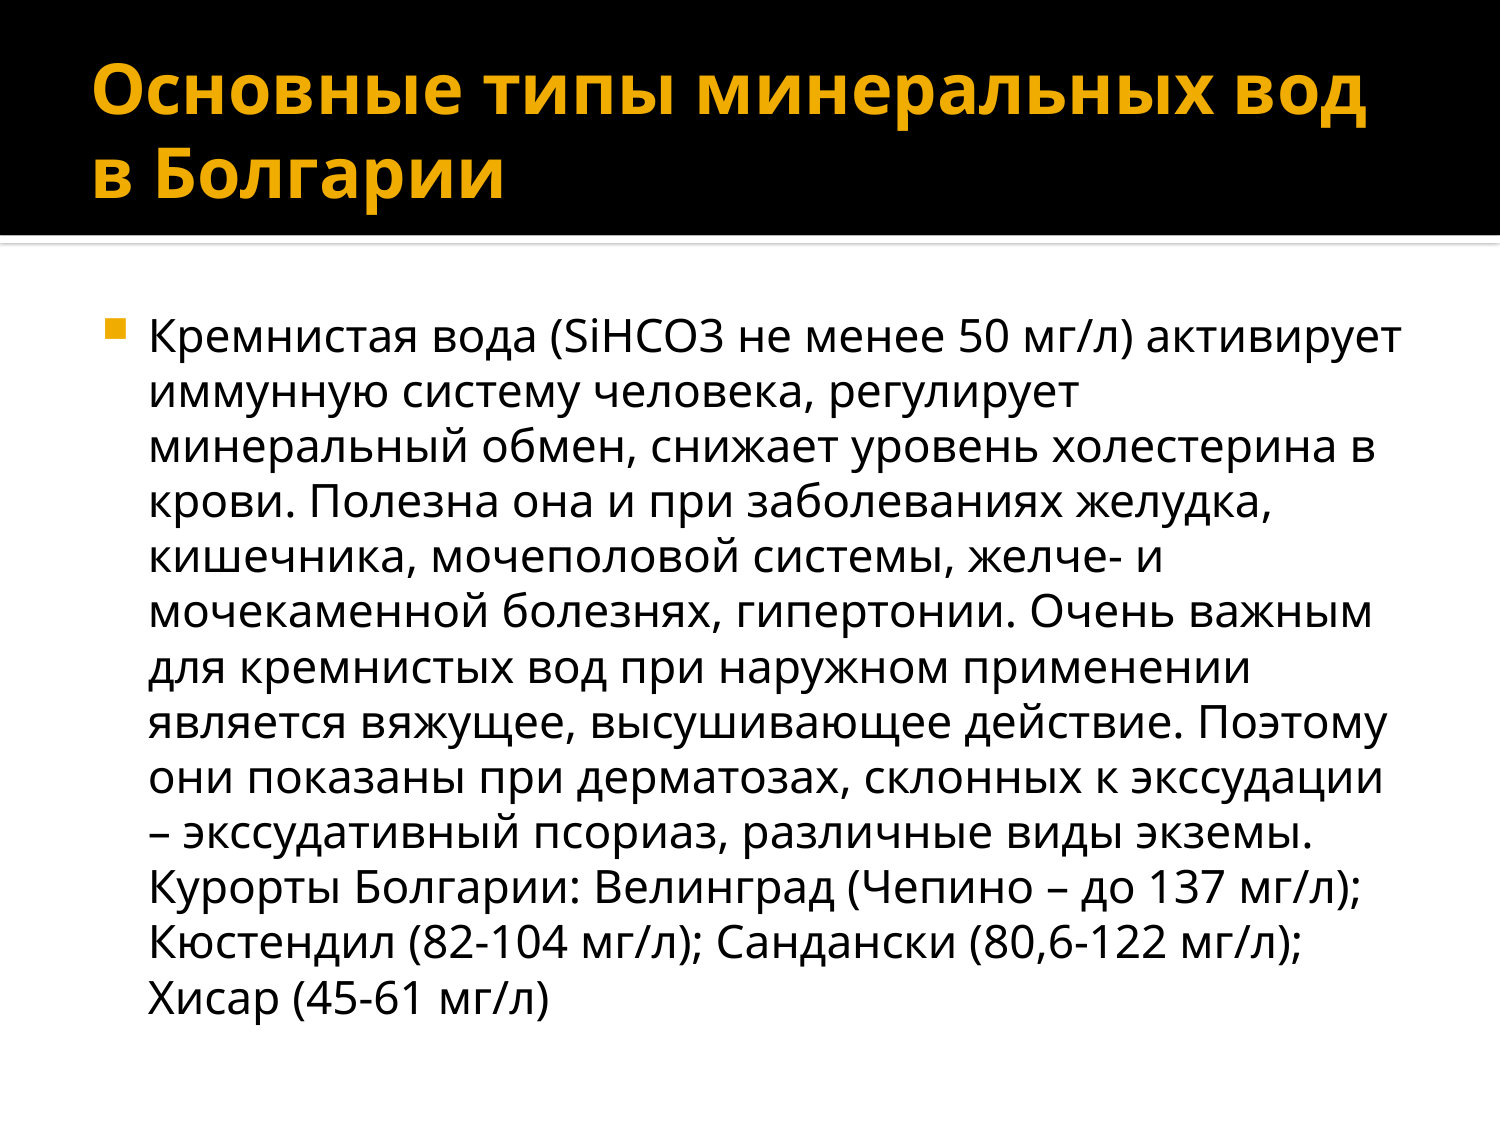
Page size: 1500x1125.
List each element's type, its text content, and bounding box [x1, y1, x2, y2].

title Основные типы минеральных вод в Болгарии [75, 25, 1425, 231]
list Кремнистая вода (SiHCO3 не менее 50 мг/л) активирует иммунную систему человека, регулирует минеральный обмен, снижает уровень холестерина в крови. Полезна она и при заболеваниях желудка, кишечника, мочеполовой системы, желче- и мочекаменной болезнях, гипертонии. Очень важным для кремнистых вод при наружном применении является вяжущее, высушивающее действие. Поэтому они показаны при дерматозах, склонных к экссудации – экссудативный псориаз, различные виды экземы. Курорты Болгарии: Велинград (Чепино – до 137 мг/л); Кюстендил (82-104 мг/л); Сандански (80,6-122 мг/л); Хисар (45-61 мг/л) [75, 291, 1425, 1050]
